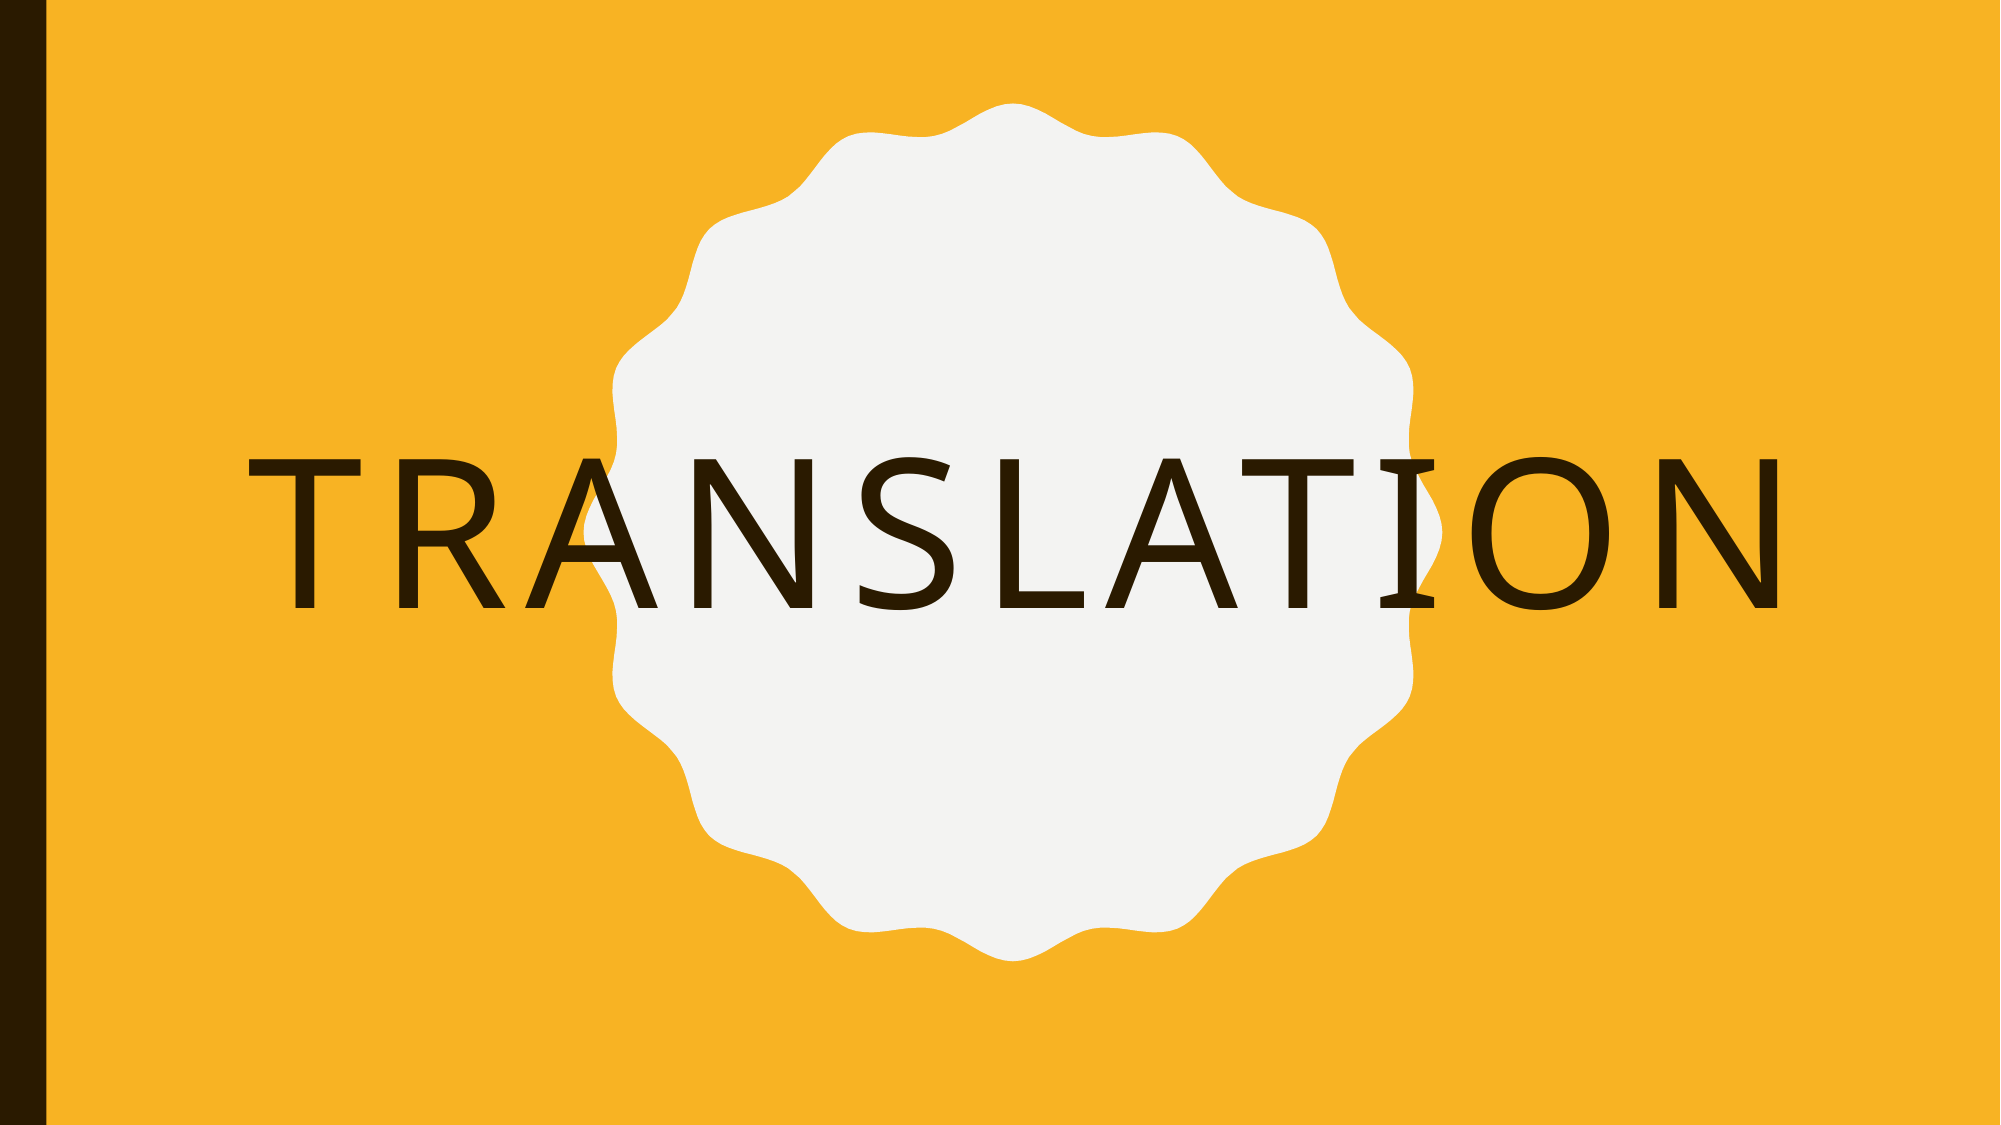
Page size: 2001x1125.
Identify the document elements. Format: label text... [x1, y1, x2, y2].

title Translation [176, 180, 1870, 902]
